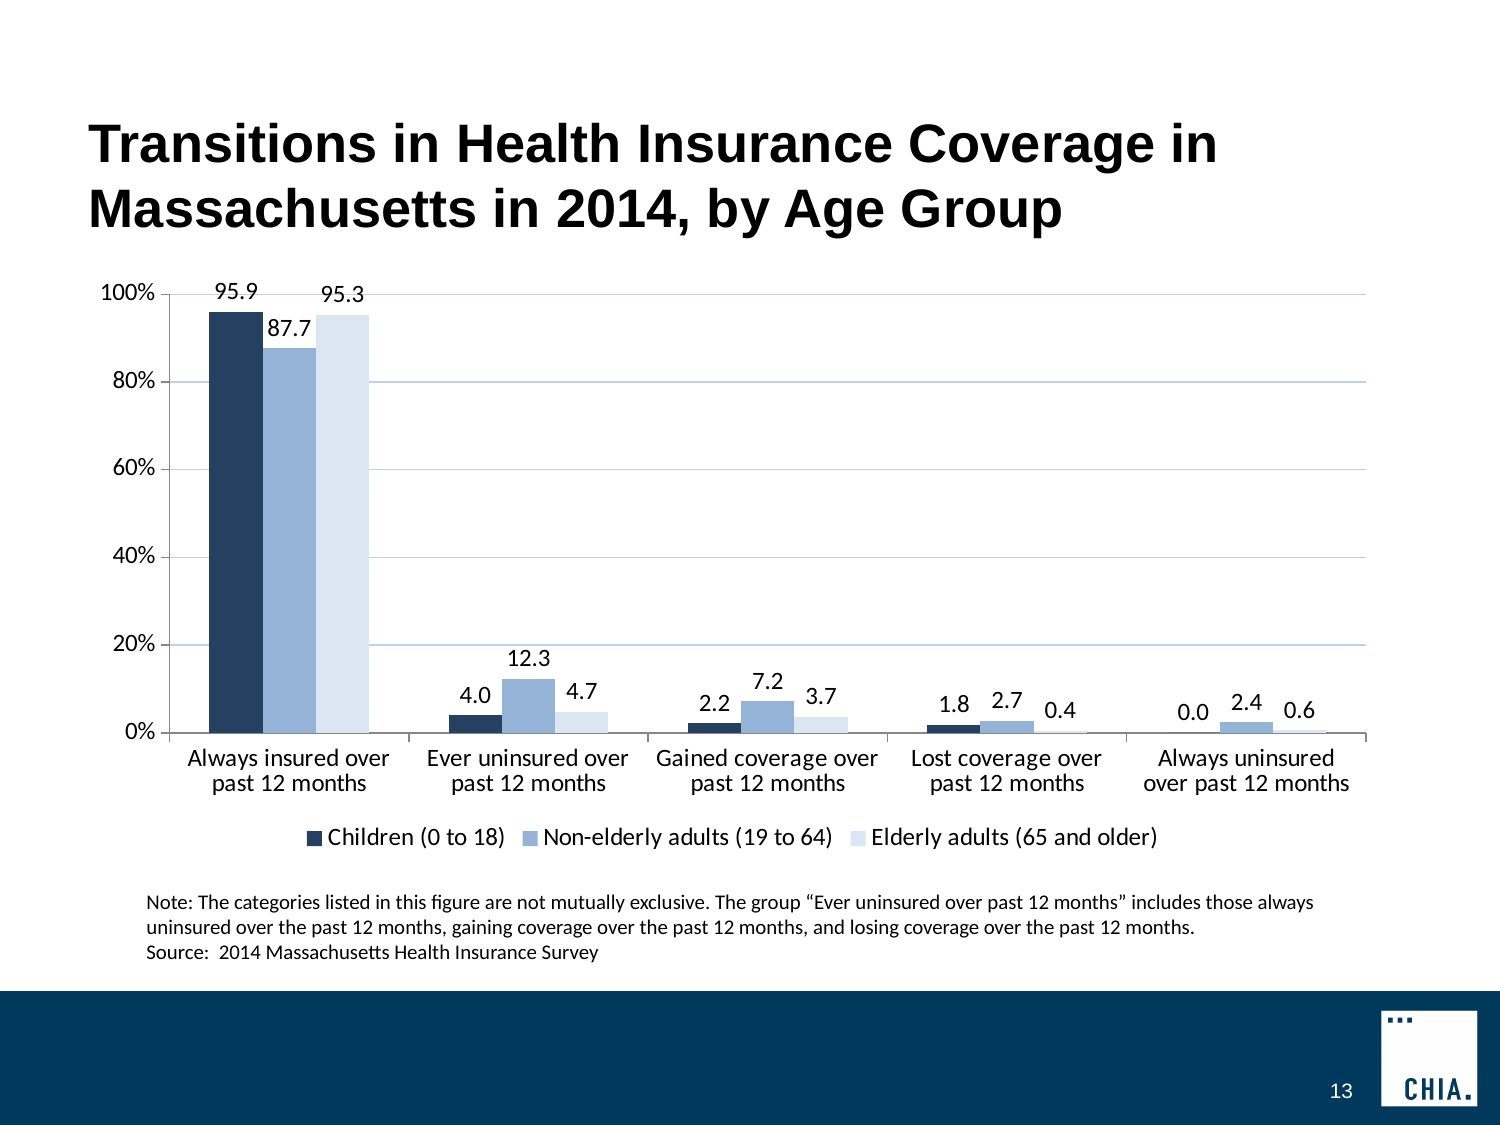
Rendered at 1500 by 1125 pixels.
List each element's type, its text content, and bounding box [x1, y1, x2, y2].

slide_number 13 [1017, 1060, 1368, 1121]
chart [73, 269, 1393, 858]
text_box Note: The categories listed in this figure are not mutually exclusive. The group “Ever uninsured over past 12 months” includes those always uninsured over the past 12 months, gaining coverage over the past 12 months, and losing coverage over the past 12 months. Source: 2014 Massachusetts Health Insurance Survey [131, 881, 1368, 971]
picture [0, 991, 1500, 1125]
title Transitions in Health Insurance Coverage in Massachusetts in 2014, by Age Group [73, 120, 1393, 227]
